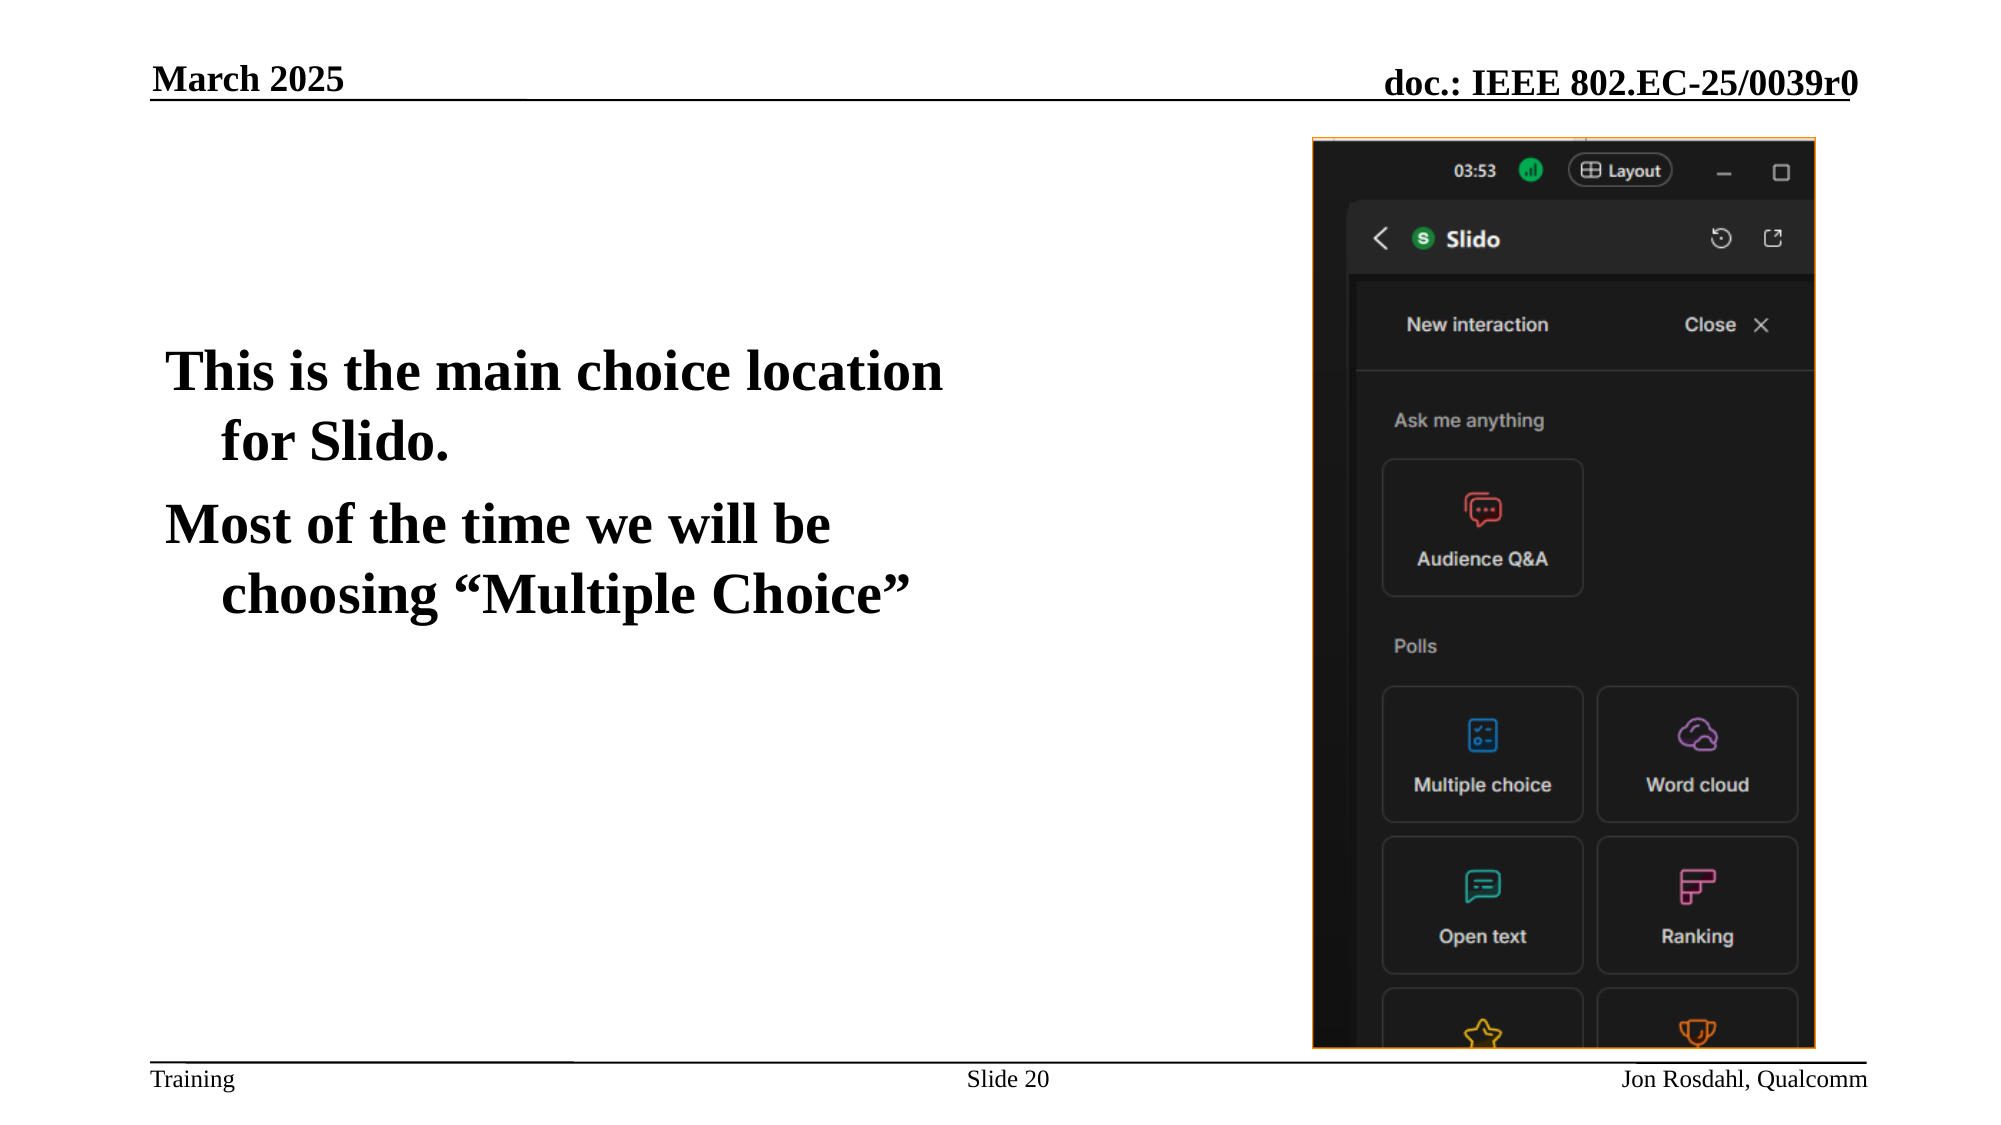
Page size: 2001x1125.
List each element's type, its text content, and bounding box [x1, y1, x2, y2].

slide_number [152, 54, 563, 100]
slide_number Slide 20 [950, 1061, 1067, 1123]
list This is the main choice location for Slido. Most of the time we will be choosing “Multiple Choice” [149, 324, 984, 1000]
picture [1312, 137, 1816, 1049]
footer Jon Rosdahl, Qualcomm [1171, 1061, 1869, 1093]
